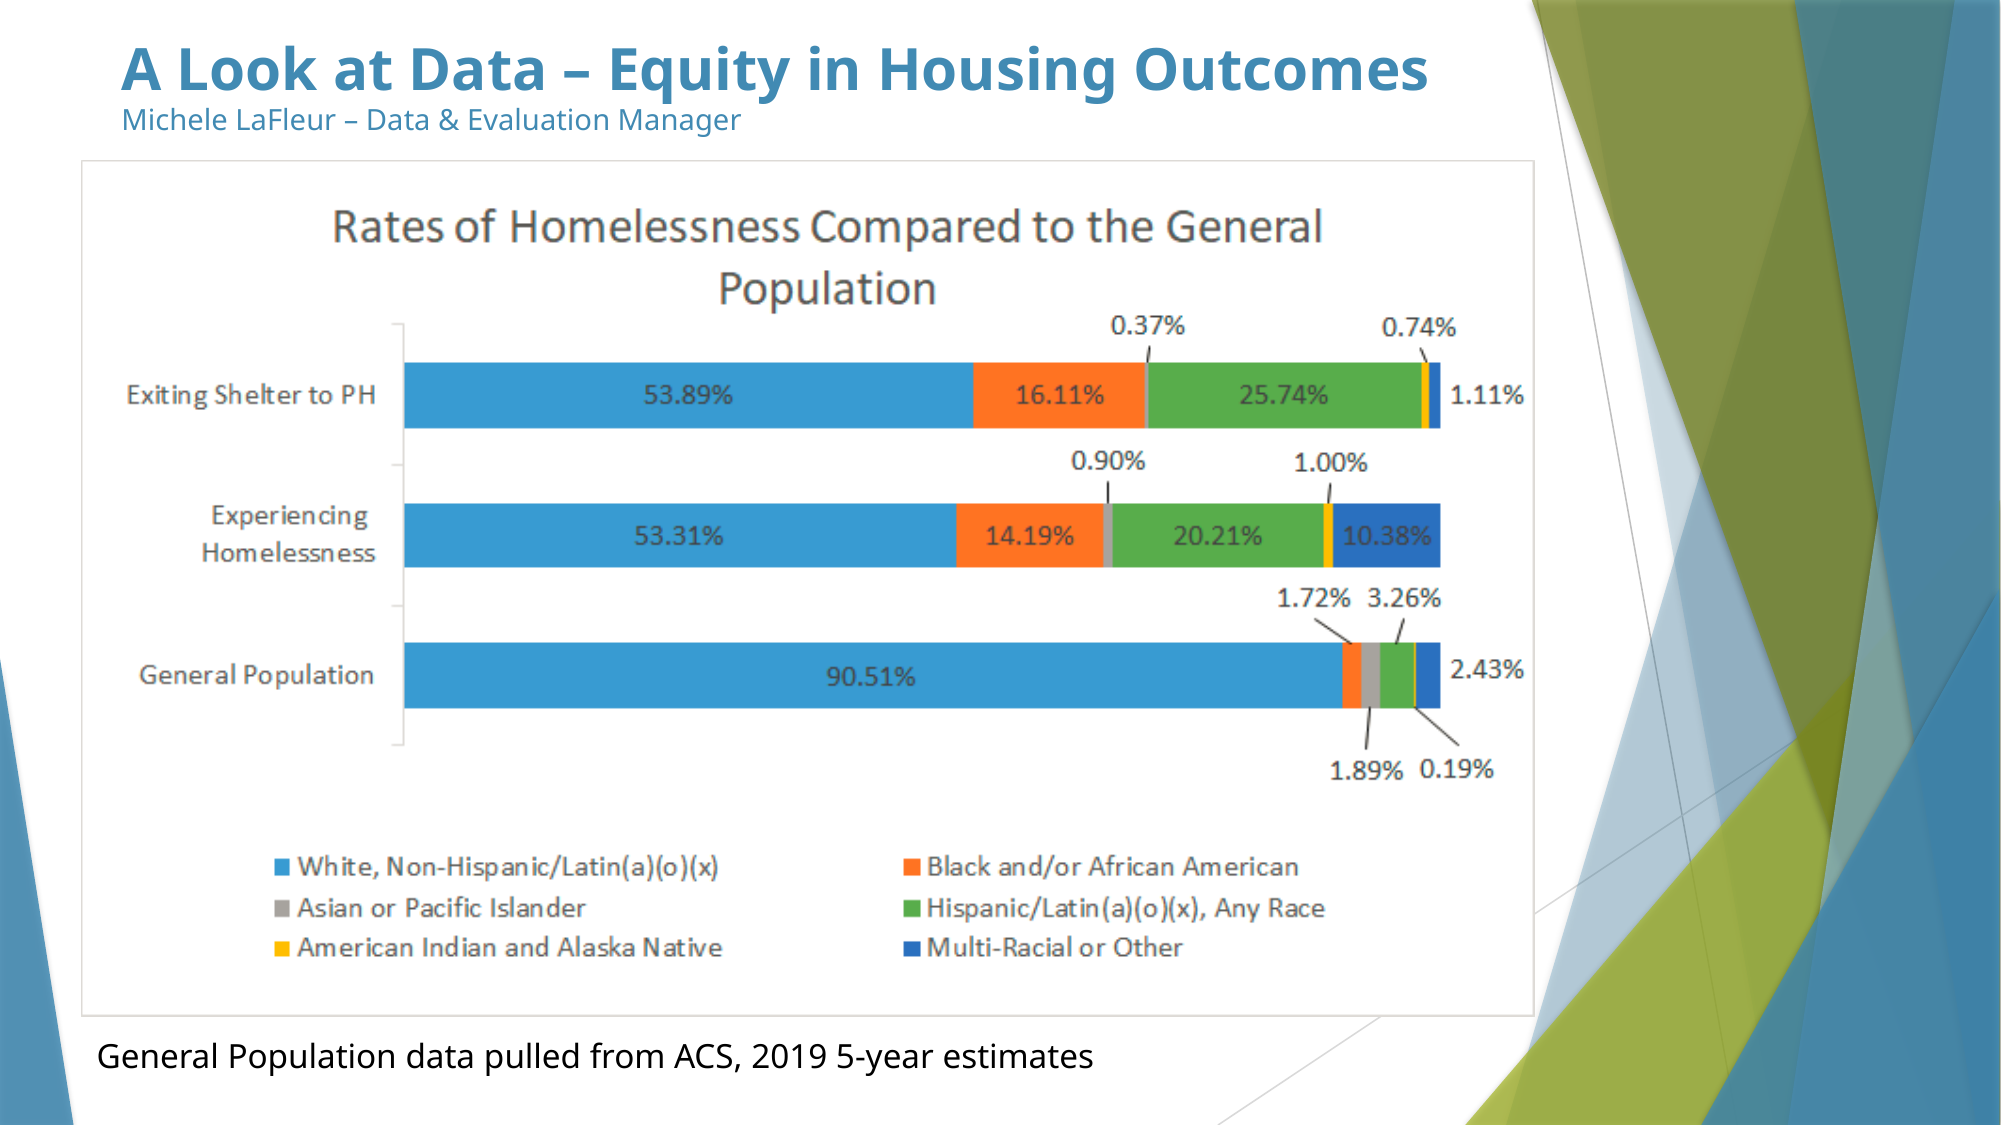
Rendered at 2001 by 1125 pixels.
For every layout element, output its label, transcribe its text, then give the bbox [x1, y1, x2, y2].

text_box General Population data pulled from ACS, 2019 5-year estimates [81, 1027, 1254, 1083]
picture [80, 160, 1535, 1018]
title A Look at Data – Equity in Housing Outcomes Michele LaFleur – Data & Evaluation Manager [106, 24, 1634, 161]
